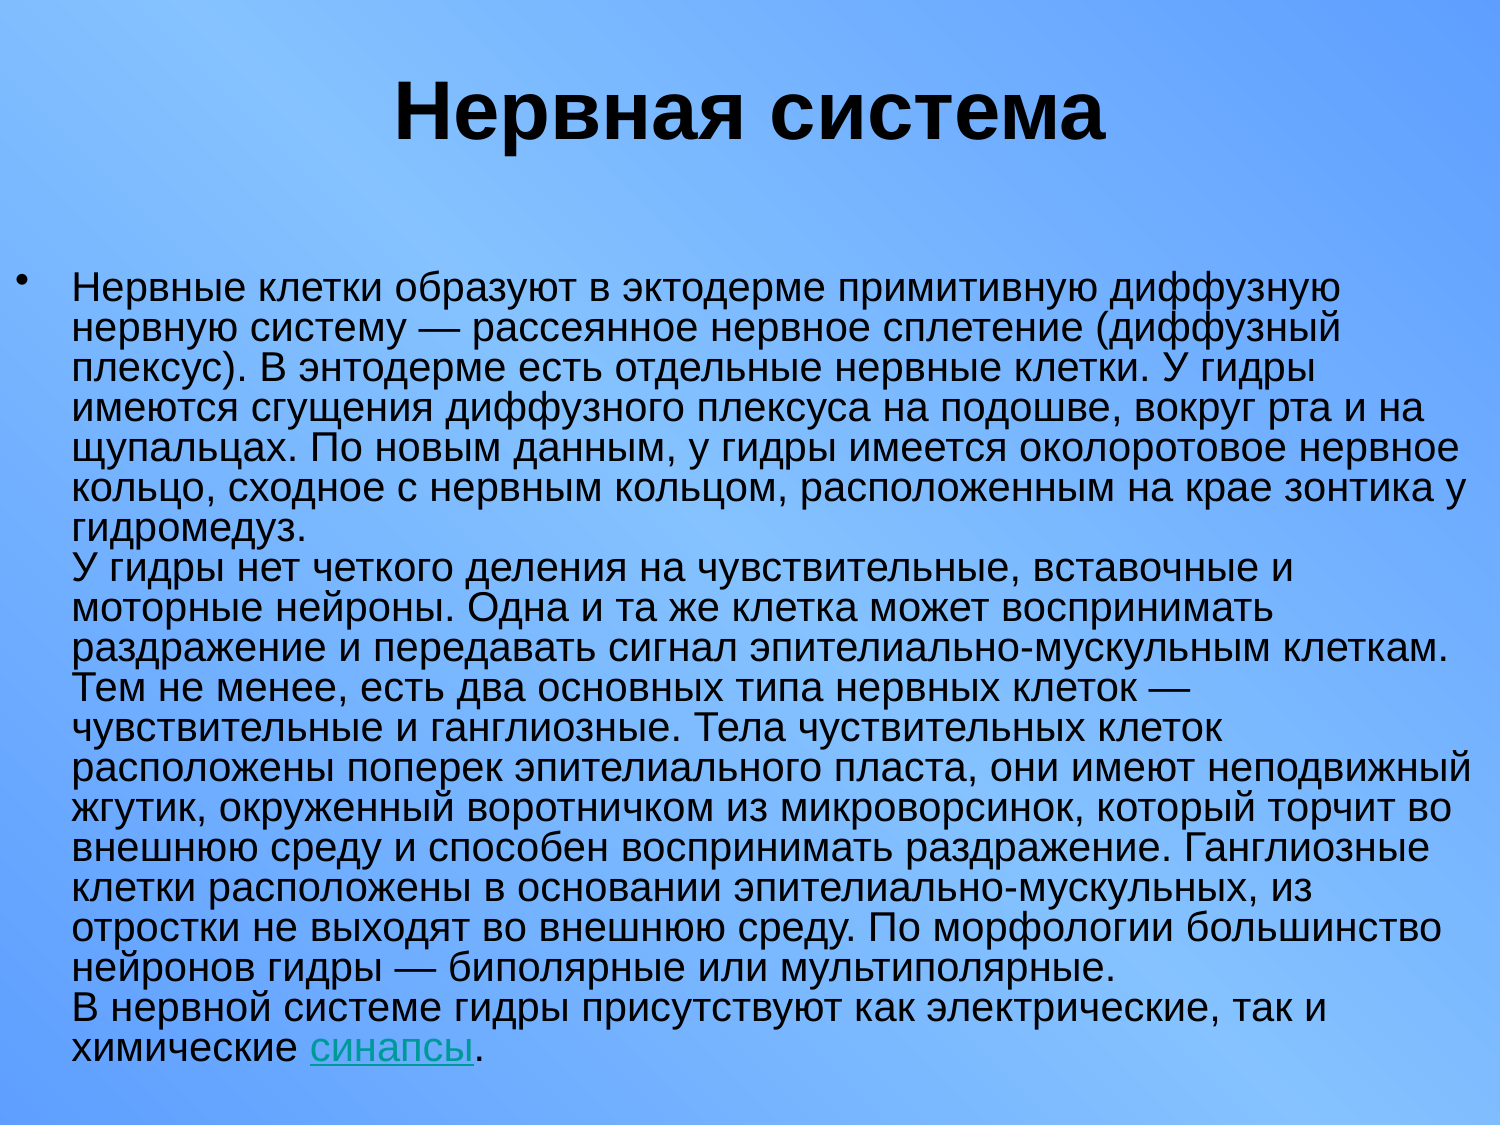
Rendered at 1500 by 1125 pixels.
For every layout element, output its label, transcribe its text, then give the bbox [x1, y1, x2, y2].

title Нервная система [75, 62, 1425, 250]
list Нервные клетки образуют в эктодерме примитивную диффузную нервную систему — рассеянное нервное сплетение (диффузный плексус). В энтодерме есть отдельные нервные клетки. У гидры имеются сгущения диффузного плексуса на подошве, вокруг рта и на щупальцах. По новым данным, у гидры имеется околоротовое нервное кольцо, сходное с нервным кольцом, расположенным на крае зонтика у гидромедуз. У гидры нет четкого деления на чувствительные, вставочные и моторные нейроны. Одна и та же клетка может воспринимать раздражение и передавать сигнал эпителиально-мускульным клеткам. Тем не менее, есть два основных типа нервных клеток — чувствительные и ганглиозные. Тела чуствительных клеток расположены поперек эпителиального пласта, они имеют неподвижный жгутик, окруженный воротничком из микроворсинок, который торчит во внешнюю среду и способен воспринимать раздражение. Ганглиозные клетки расположены в основании эпителиально-мускульных, из отростки не выходят во внешнюю среду. По морфологии большинство нейронов гидры — биполярные или мультиполярные. В нервной системе гидры присутствуют как электрические, так и химические синапсы. [0, 262, 1500, 1125]
